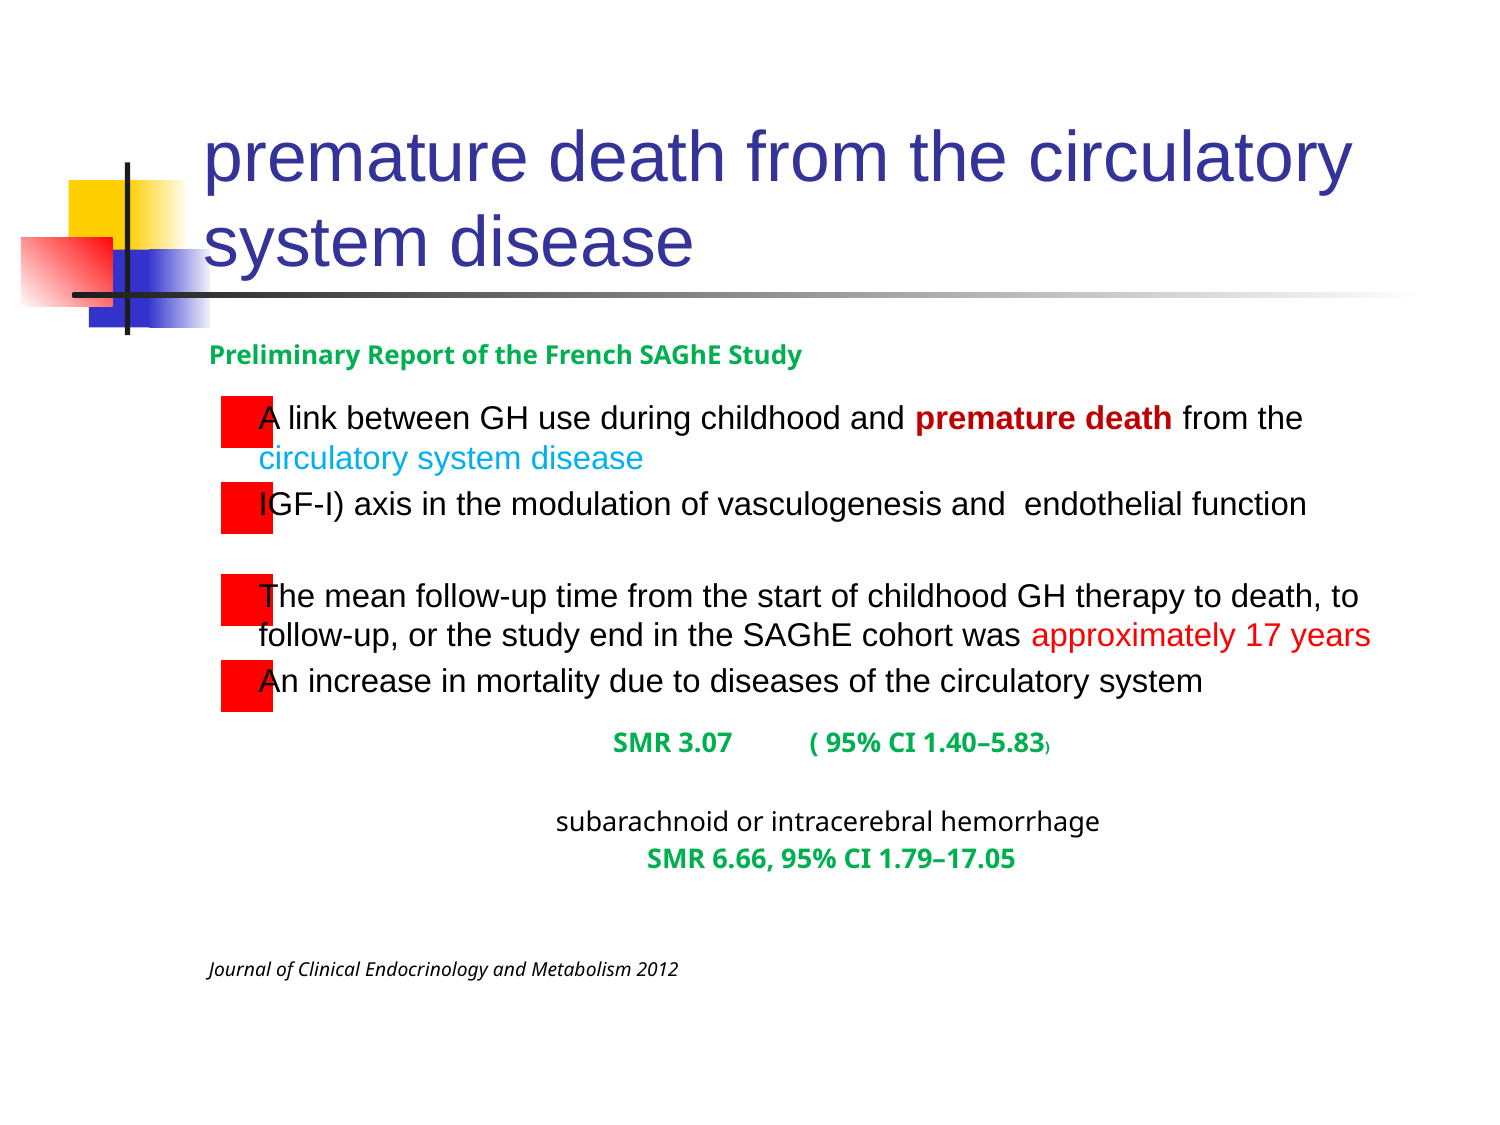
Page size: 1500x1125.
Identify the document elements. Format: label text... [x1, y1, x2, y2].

picture [208, 648, 273, 712]
picture [208, 470, 273, 534]
title premature death from the circulatory system disease [188, 101, 1468, 289]
list Preliminary Report of the French SAGhE Study A link between GH use during childhood and premature death from the circulatory system disease IGF-I) axis in the modulation of vasculogenesis and endothelial function The mean follow-up time from the start of childhood GH therapy to death, to follow-up, or the study end in the SAGhE cohort was approximately 17 years An increase in mortality due to diseases of the circulatory system SMR 3.07 ( 95% CI 1.40–5.83) subarachnoid or intracerebral hemorrhage SMR 6.66, 95% CI 1.79–17.05 Journal of Clinical Endocrinology and Metabolism 2012 [193, 330, 1470, 1007]
picture [208, 562, 273, 626]
picture [208, 384, 273, 448]
